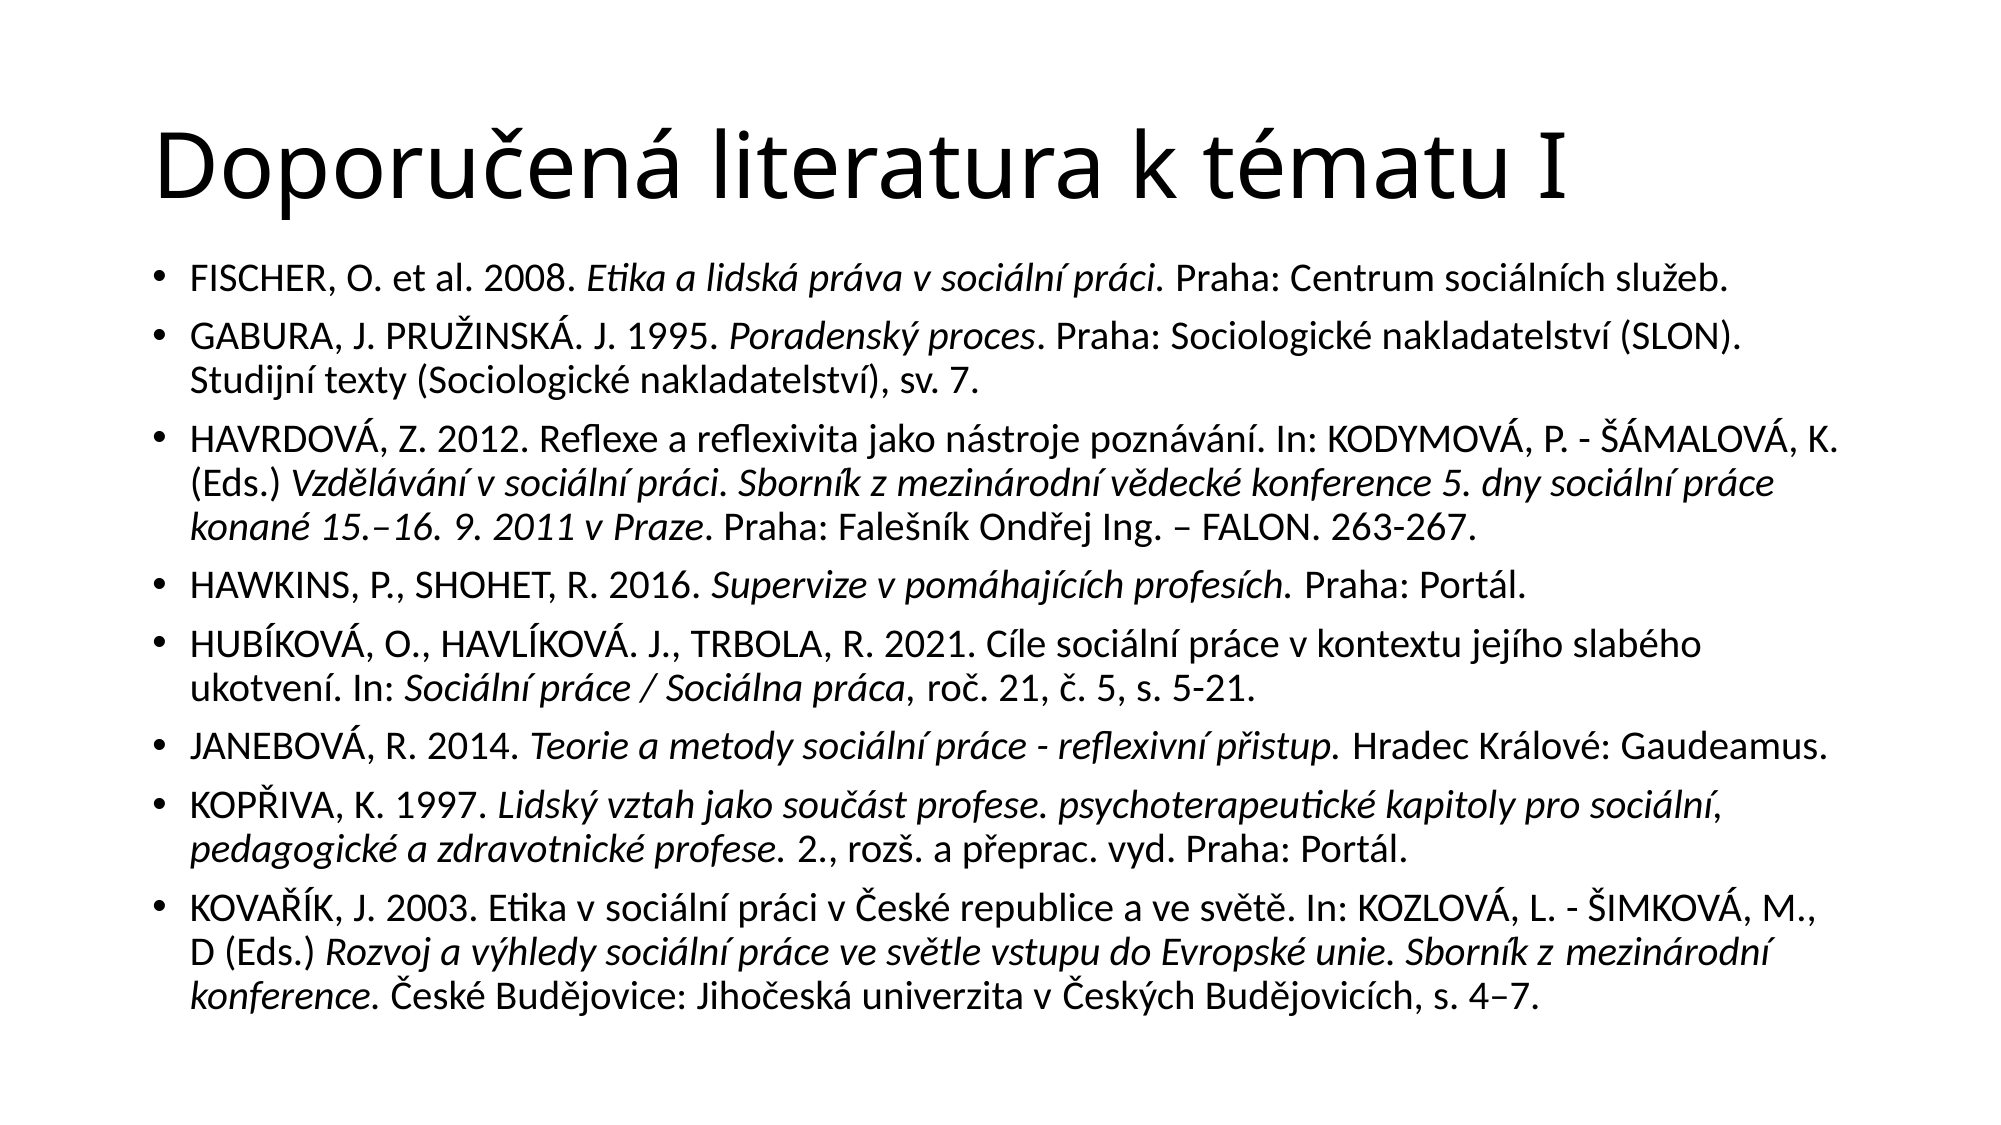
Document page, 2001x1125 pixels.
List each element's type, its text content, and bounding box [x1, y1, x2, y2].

title Doporučená literatura k tématu I [137, 59, 1863, 248]
list FISCHER, O. et al. 2008. Etika a lidská práva v sociální práci. Praha: Centrum sociálních služeb. GABURA, J. PRUŽINSKÁ. J. 1995. Poradenský proces. Praha: Sociologické nakladatelství (SLON). Studijní texty (Sociologické nakladatelství), sv. 7. HAVRDOVÁ, Z. 2012. Reflexe a reflexivita jako nástroje poznávání. In: KODYMOVÁ, P. - ŠÁMALOVÁ, K. (Eds.) Vzdělávání v sociální práci. Sborník z mezinárodní vědecké konference 5. dny sociální práce konané 15.–16. 9. 2011 v Praze. Praha: Falešník Ondřej Ing. – FALON. 263-267. HAWKINS, P., SHOHET, R. 2016. Supervize v pomáhajících profesích. Praha: Portál. HUBÍKOVÁ, O., HAVLÍKOVÁ. J., TRBOLA, R. 2021. Cíle sociální práce v kontextu jejího slabého ukotvení. In: Sociální práce / Sociálna práca, roč. 21, č. 5, s. 5-21. JANEBOVÁ, R. 2014. Teorie a metody sociální práce - reflexivní přistup. Hradec Králové: Gaudeamus. KOPŘIVA, K. 1997. Lidský vztah jako součást profese. psychoterapeutické kapitoly pro sociální, pedagogické a zdravotnické profese. 2., rozš. a přeprac. vyd. Praha: Portál. KOVAŘÍK, J. 2003. Etika v sociální práci v České republice a ve světě. In: KOZLOVÁ, L. - ŠIMKOVÁ, M., D (Eds.) Rozvoj a výhledy sociální práce ve světle vstupu do Evropské unie. Sborník z mezinárodní konference. České Budějovice: Jihočeská univerzita v Českých Budějovicích, s. 4–7. [137, 248, 1863, 1125]
